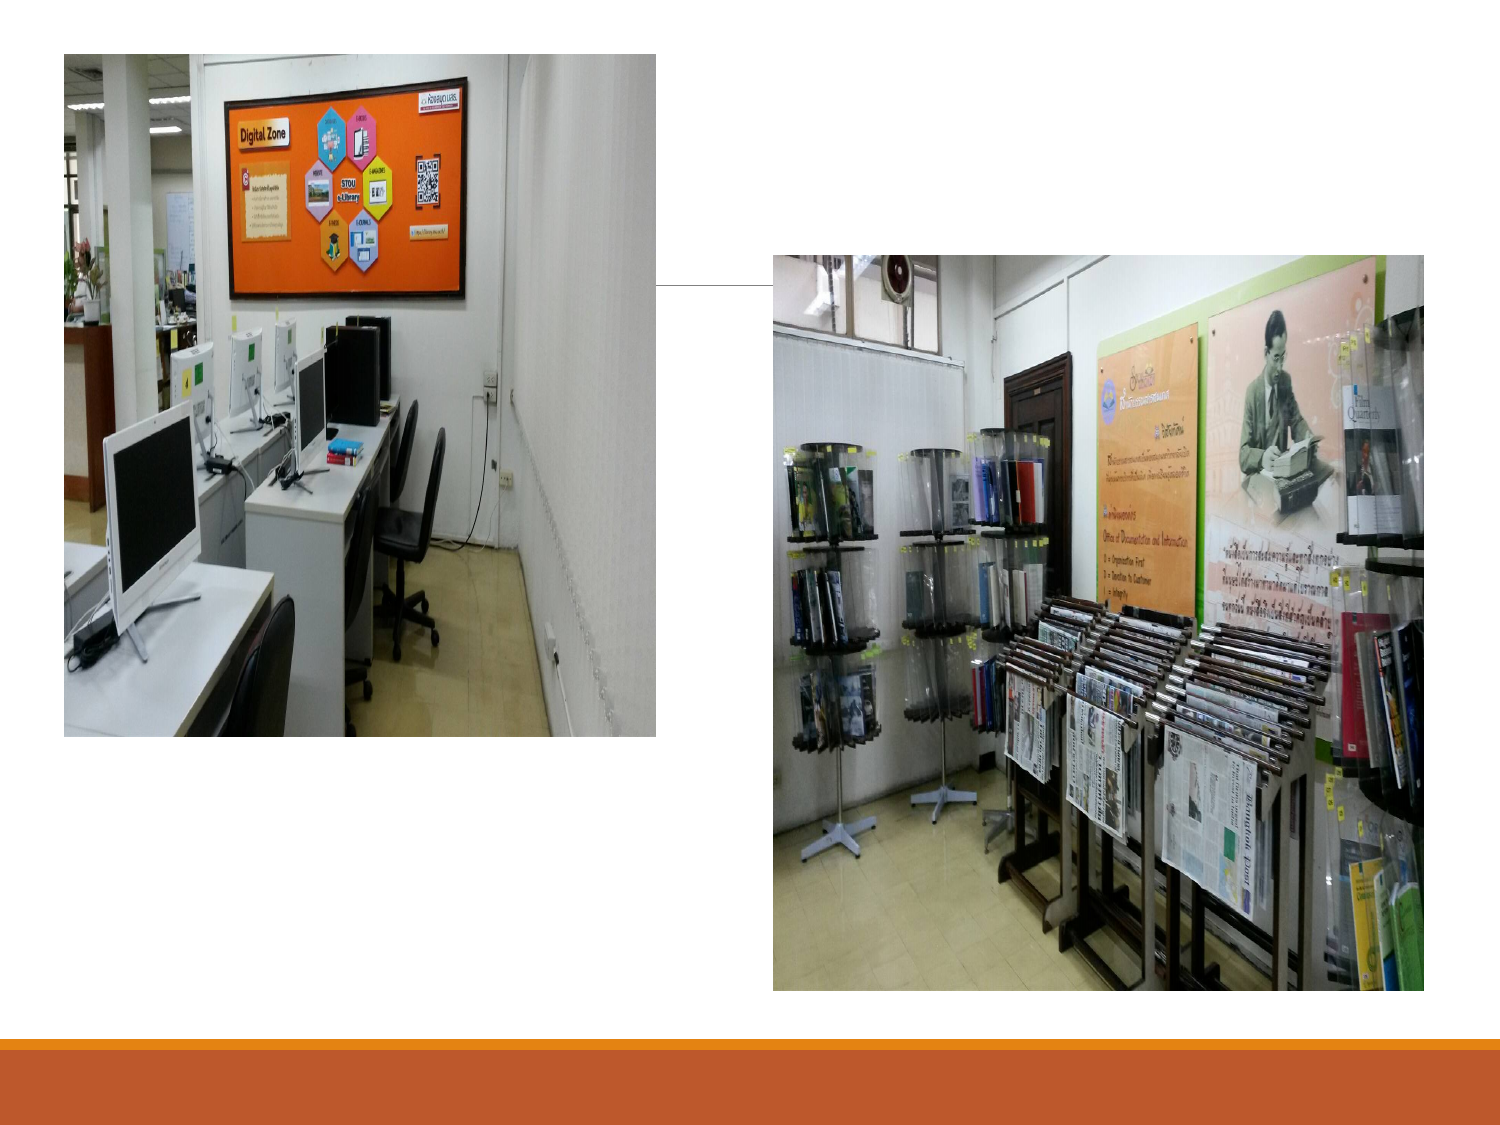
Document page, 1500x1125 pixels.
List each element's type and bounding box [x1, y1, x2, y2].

list [64, 54, 656, 737]
picture [773, 254, 1424, 992]
